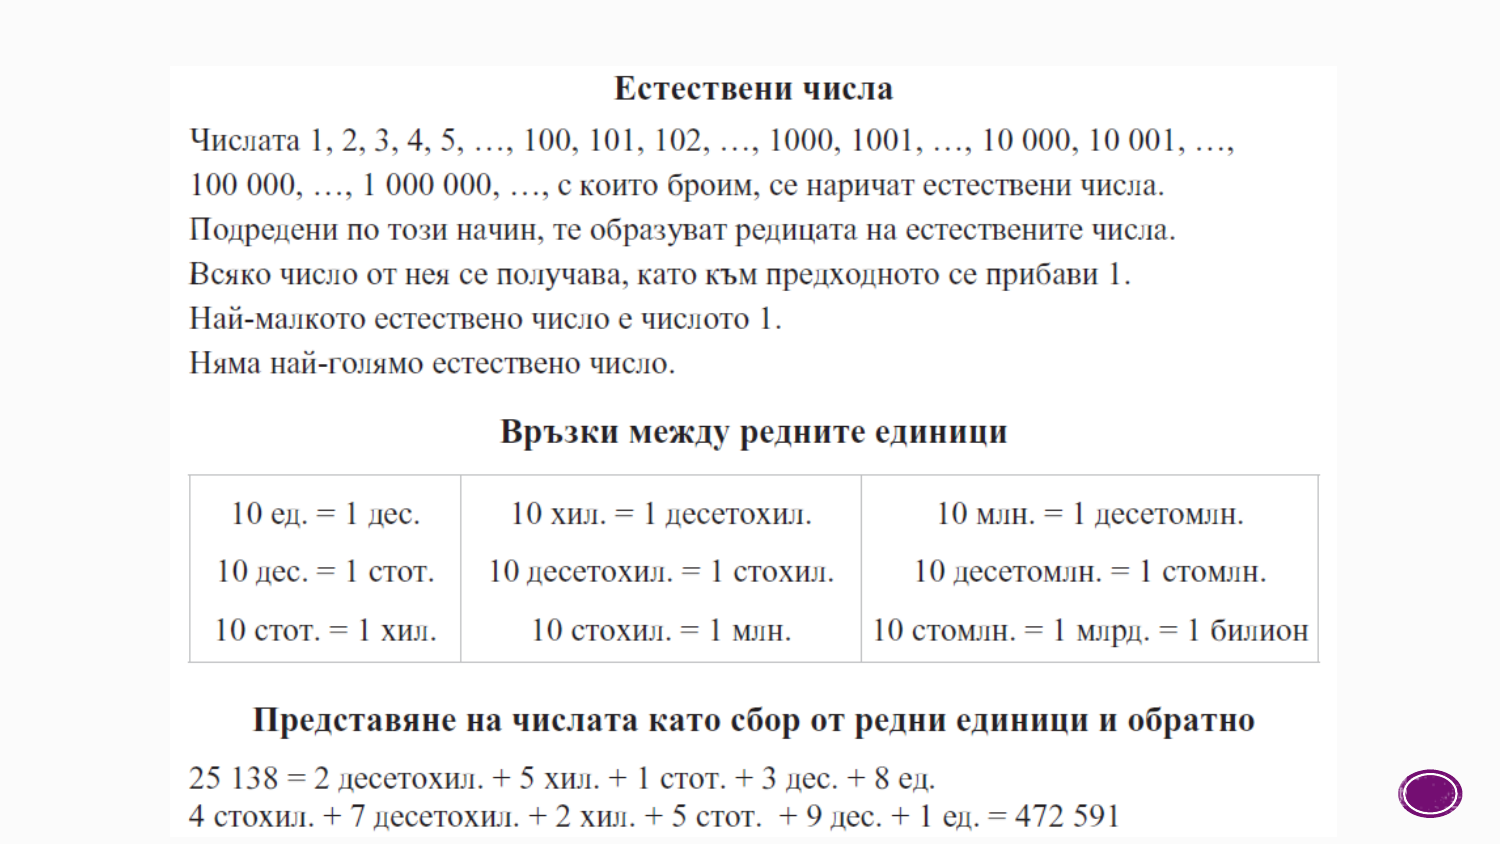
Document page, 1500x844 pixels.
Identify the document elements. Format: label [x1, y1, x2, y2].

list [170, 67, 1336, 836]
